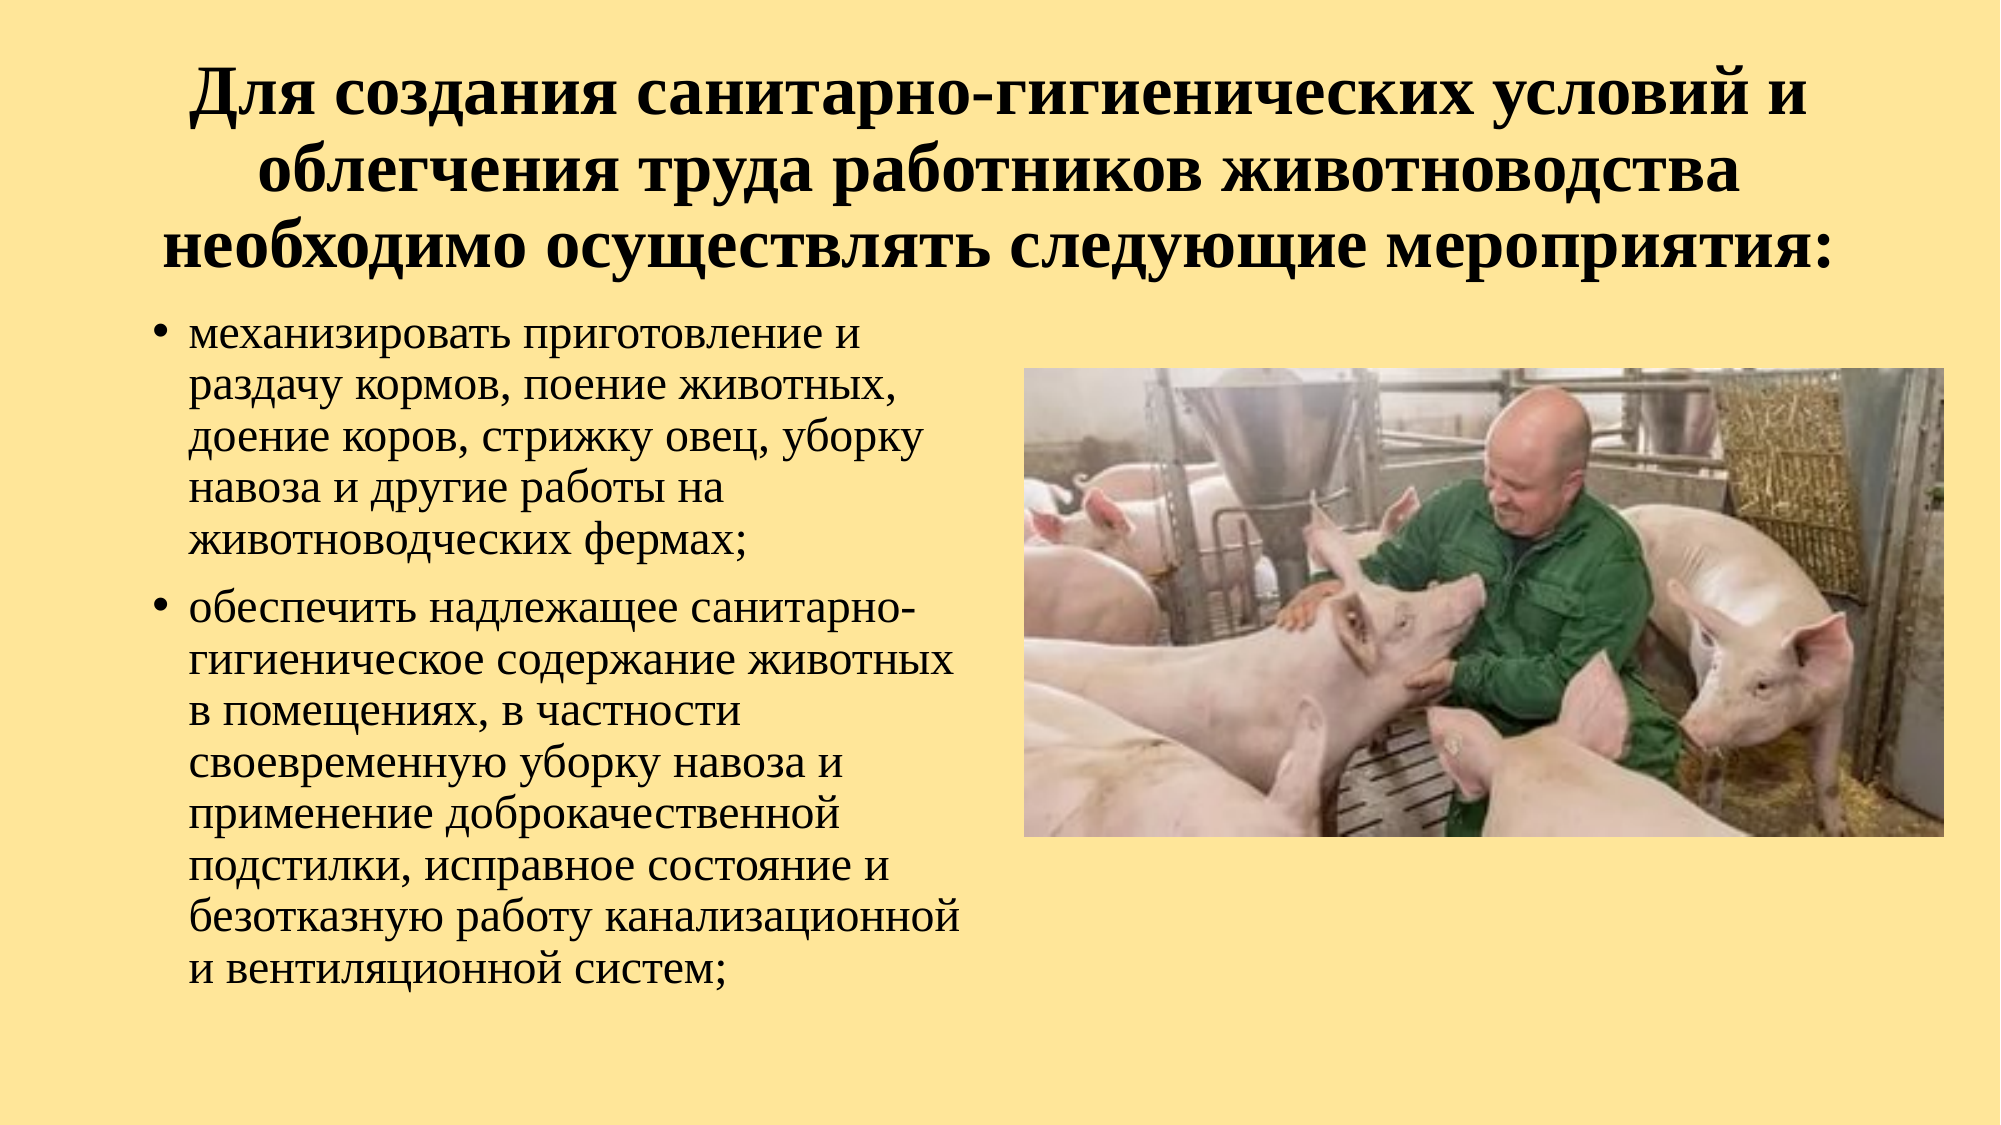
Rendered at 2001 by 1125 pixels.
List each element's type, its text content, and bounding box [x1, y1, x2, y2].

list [1024, 368, 1944, 837]
list механизировать приготовление и раздачу кормов, поение животных, доение коров, стрижку овец, уборку навоза и другие работы на животноводческих фермах; обеспечить надлежащее санитарно-гигиеническое содержание животных в помещениях, в частности своевременную уборку навоза и применение доброкачественной подстилки, исправное состояние и безотказную работу канализационной и вентиляционной систем; [137, 299, 988, 1014]
title Для создания санитарно-гигиенических условий и облегчения труда работников животноводства необходимо осуществлять следующие мероприятия: [137, 59, 1863, 278]
